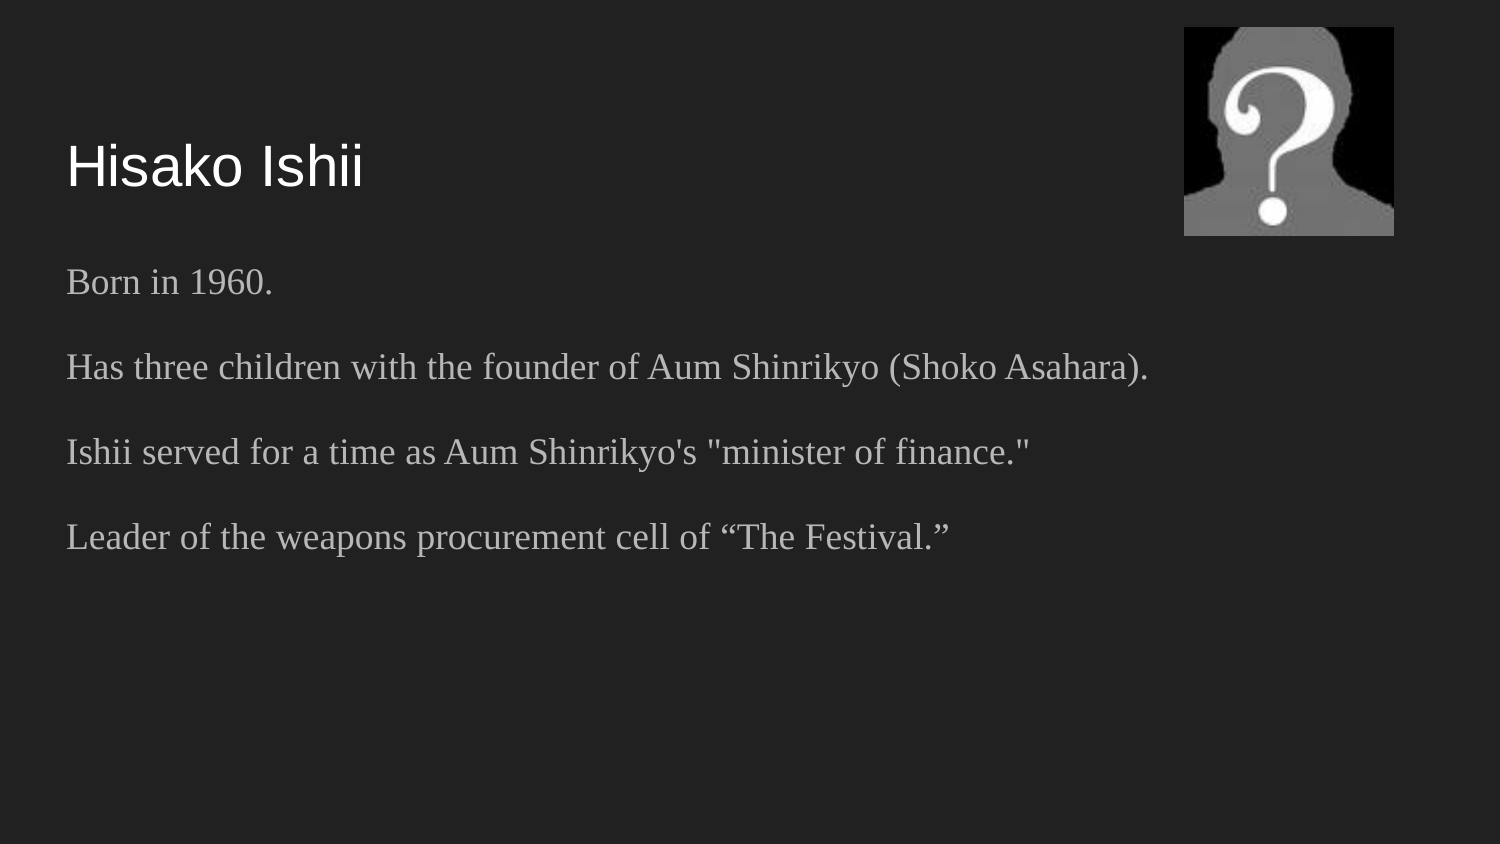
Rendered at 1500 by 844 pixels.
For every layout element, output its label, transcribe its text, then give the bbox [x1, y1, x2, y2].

list Born in 1960. Has three children with the founder of Aum Shinrikyo (Shoko Asahara). Ishii served for a time as Aum Shinrikyo's "minister of finance." Leader of the weapons procurement cell of “The Festival.” [51, 235, 1449, 750]
title Hisako Ishii [51, 113, 876, 208]
picture [1184, 26, 1394, 236]
